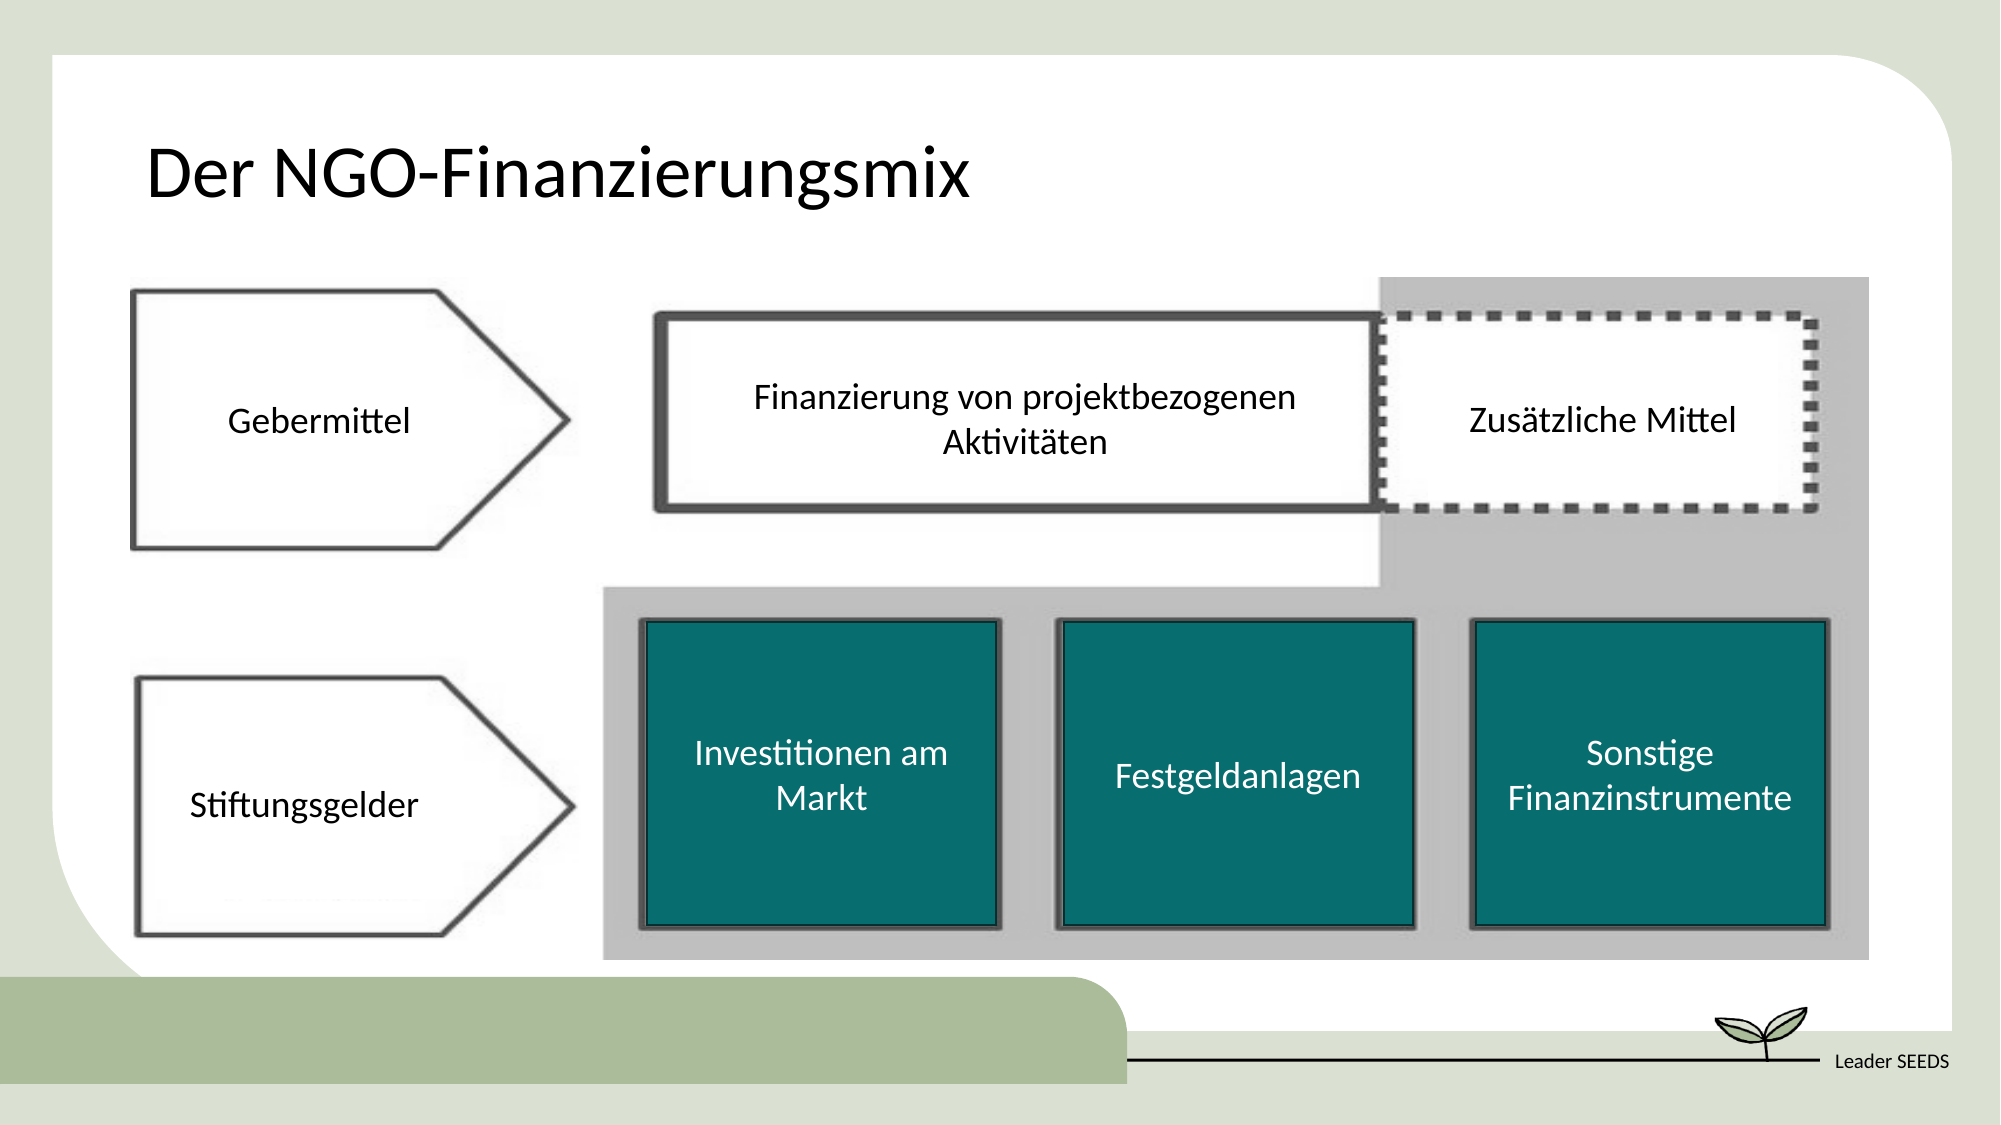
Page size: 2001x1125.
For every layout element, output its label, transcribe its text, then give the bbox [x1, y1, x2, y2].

picture [130, 277, 1870, 960]
list Der NGO-Finanzierungsmix [130, 124, 1869, 260]
